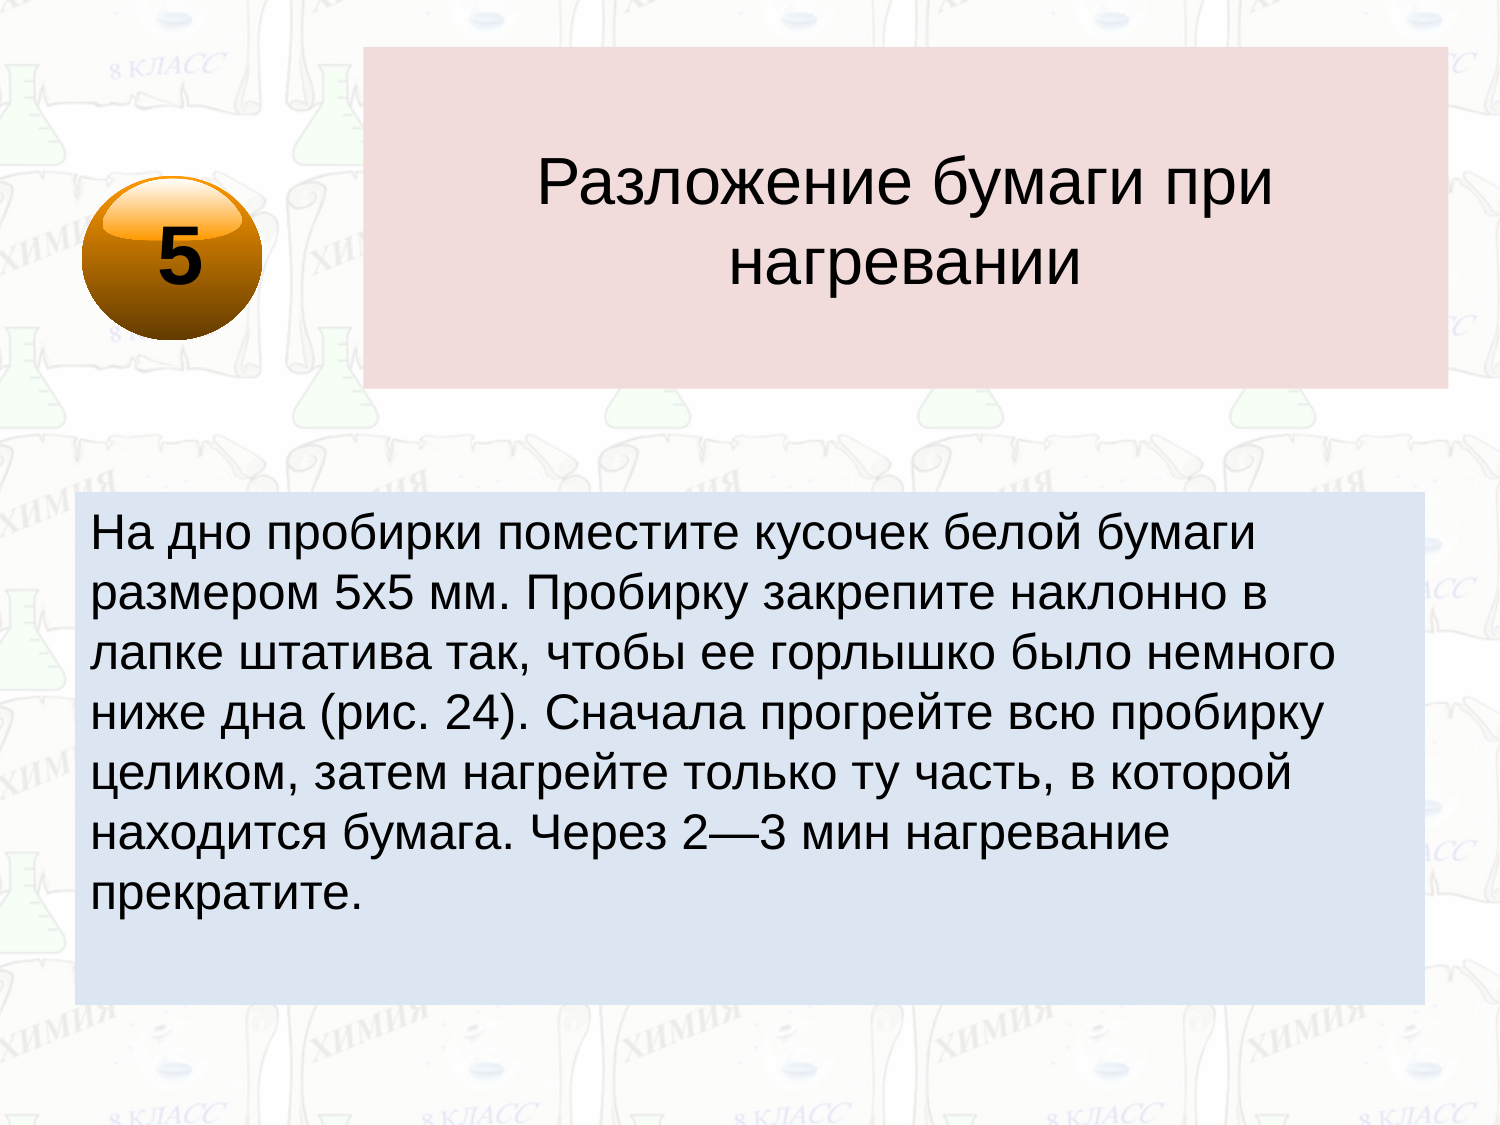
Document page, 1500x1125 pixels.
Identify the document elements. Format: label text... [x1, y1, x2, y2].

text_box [81, 175, 263, 341]
title Разложение бумаги при нагревании [363, 46, 1449, 389]
list На дно пробирки поместите кусочек белой бумаги размером 5x5 мм. Пробирку закрепите наклонно в лапке штатива так, чтобы ее горлышко было немного ниже дна (рис. 24). Сначала прогрейте всю пробирку целиком, затем нагрейте только ту часть, в которой находится бумага. Через 2—3 мин нагревание прекратите. [75, 492, 1425, 1005]
